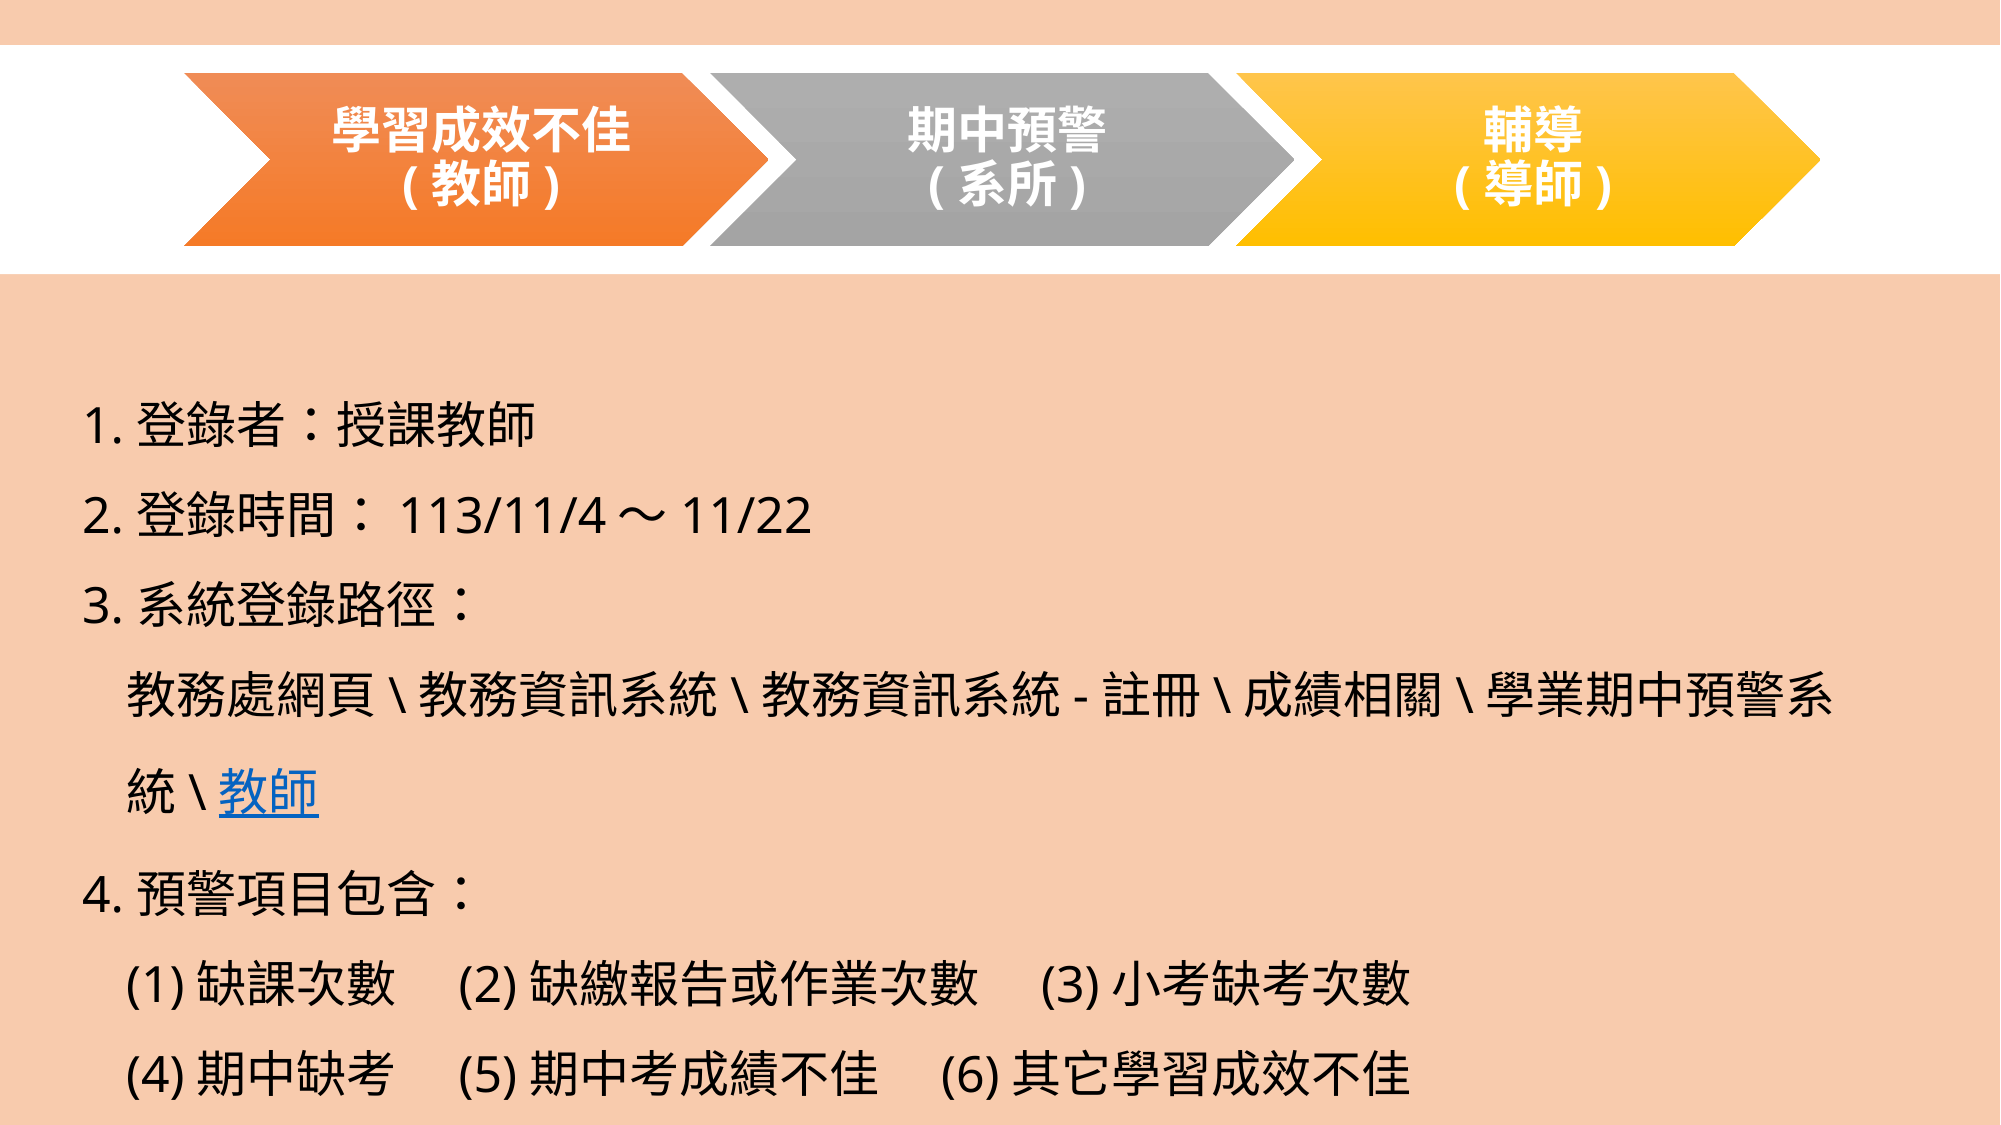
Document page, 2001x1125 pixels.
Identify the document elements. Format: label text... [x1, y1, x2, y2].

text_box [183, 72, 1821, 247]
text_box 1.登錄者：授課教師 2.登錄時間：113/11/4～11/22 3.系統登錄路徑： 教務處網頁\教務資訊系統\教務資訊系統-註冊\成績相關\學業期中預警系統\教師 4.預警項目包含： (1)缺課次數 (2)缺繳報告或作業次數 (3)小考缺考次數 (4)期中缺考 (5)期中考成績不佳 (6)其它學習成效不佳 [67, 356, 1938, 1111]
